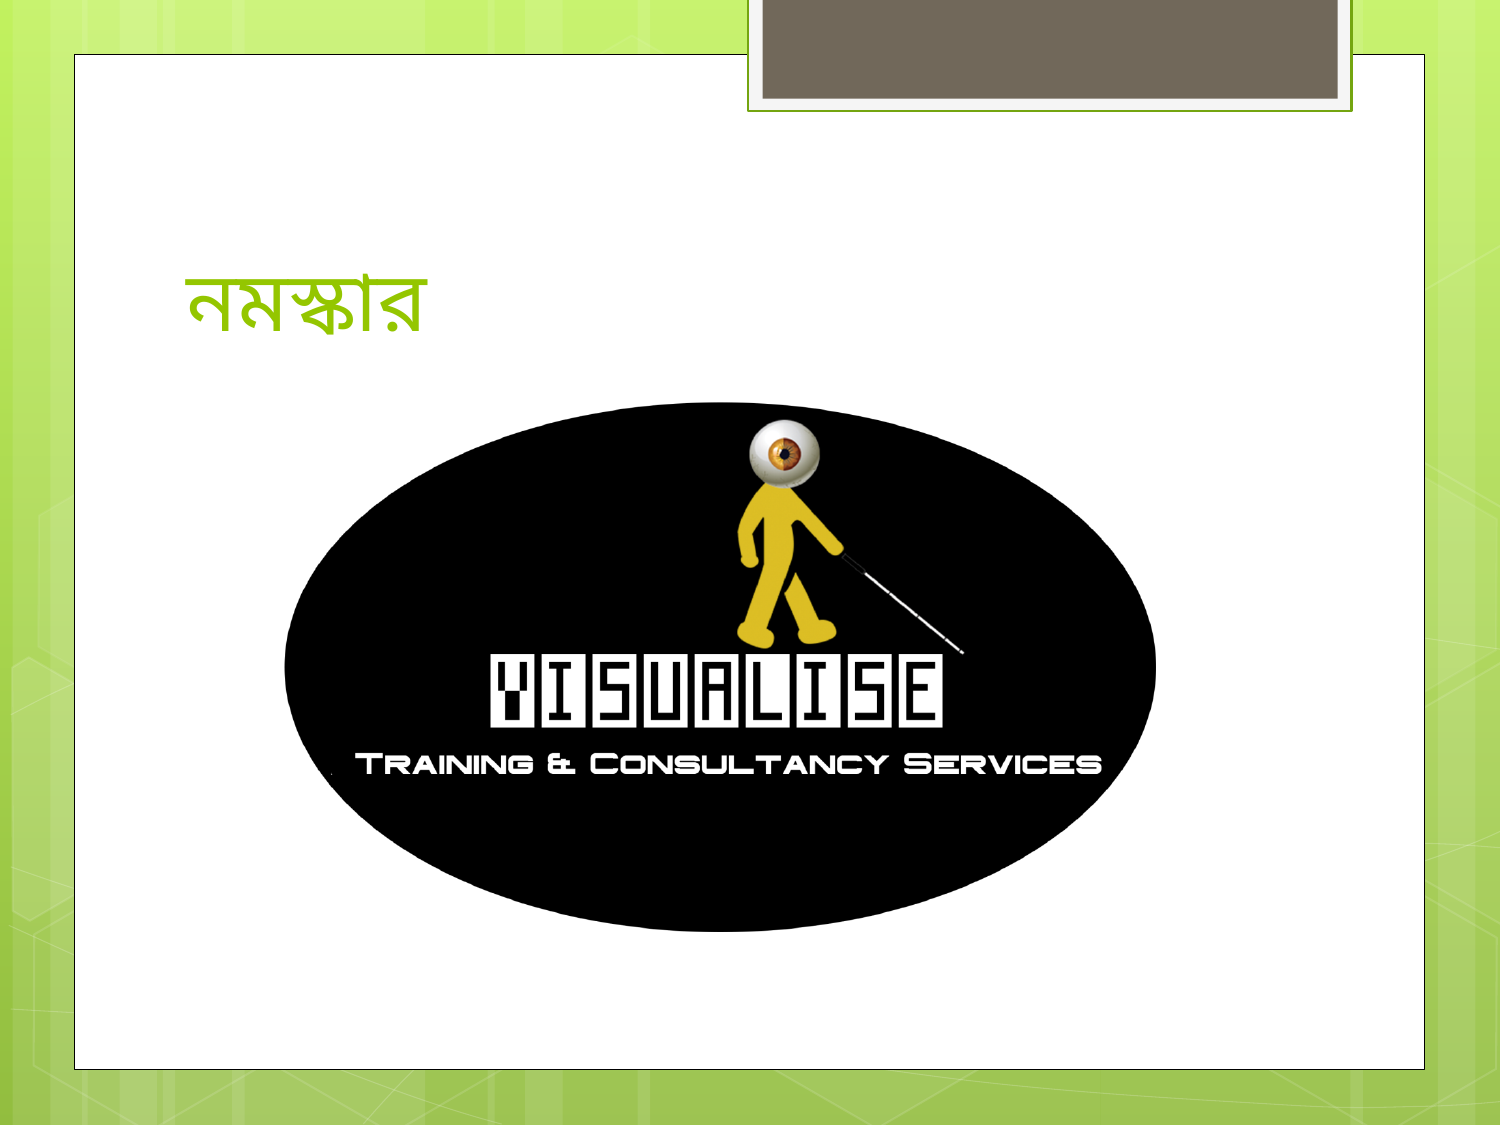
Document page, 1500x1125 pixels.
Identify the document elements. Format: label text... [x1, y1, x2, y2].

title নমস্কার [171, 168, 1324, 357]
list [244, 380, 1210, 957]
